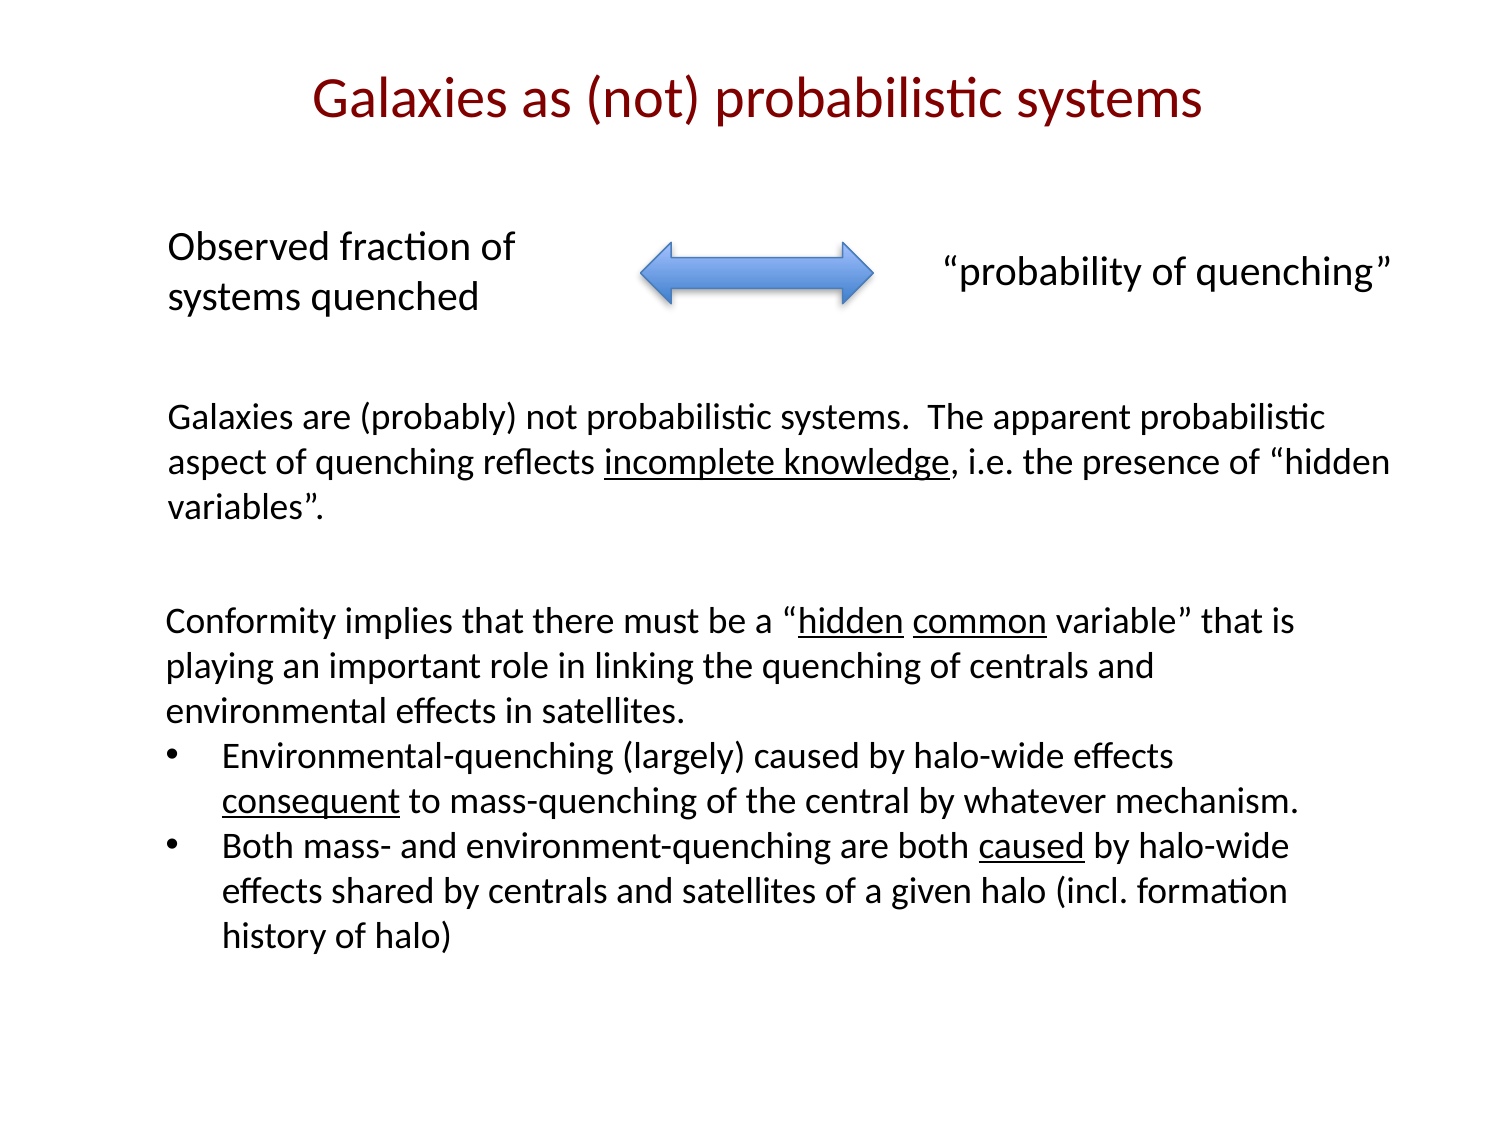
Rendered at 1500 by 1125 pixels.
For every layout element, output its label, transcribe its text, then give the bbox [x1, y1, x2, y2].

text_box Galaxies as (not) probabilistic systems [152, 51, 1364, 137]
text_box [640, 241, 874, 305]
text_box Conformity implies that there must be a “hidden common variable” that is playing an important role in linking the quenching of centrals and environmental effects in satellites. Environmental-quenching (largely) caused by halo-wide effects consequent to mass-quenching of the central by whatever mechanism. Both mass- and environment-quenching are both caused by halo-wide effects shared by centrals and satellites of a given halo (incl. formation history of halo) [150, 588, 1332, 964]
text_box “probability of quenching” [926, 235, 1441, 301]
text_box Galaxies are (probably) not probabilistic systems. The apparent probabilistic aspect of quenching reflects incomplete knowledge, i.e. the presence of “hidden variables”. [152, 385, 1441, 535]
text_box Observed fraction of systems quenched [152, 211, 605, 326]
